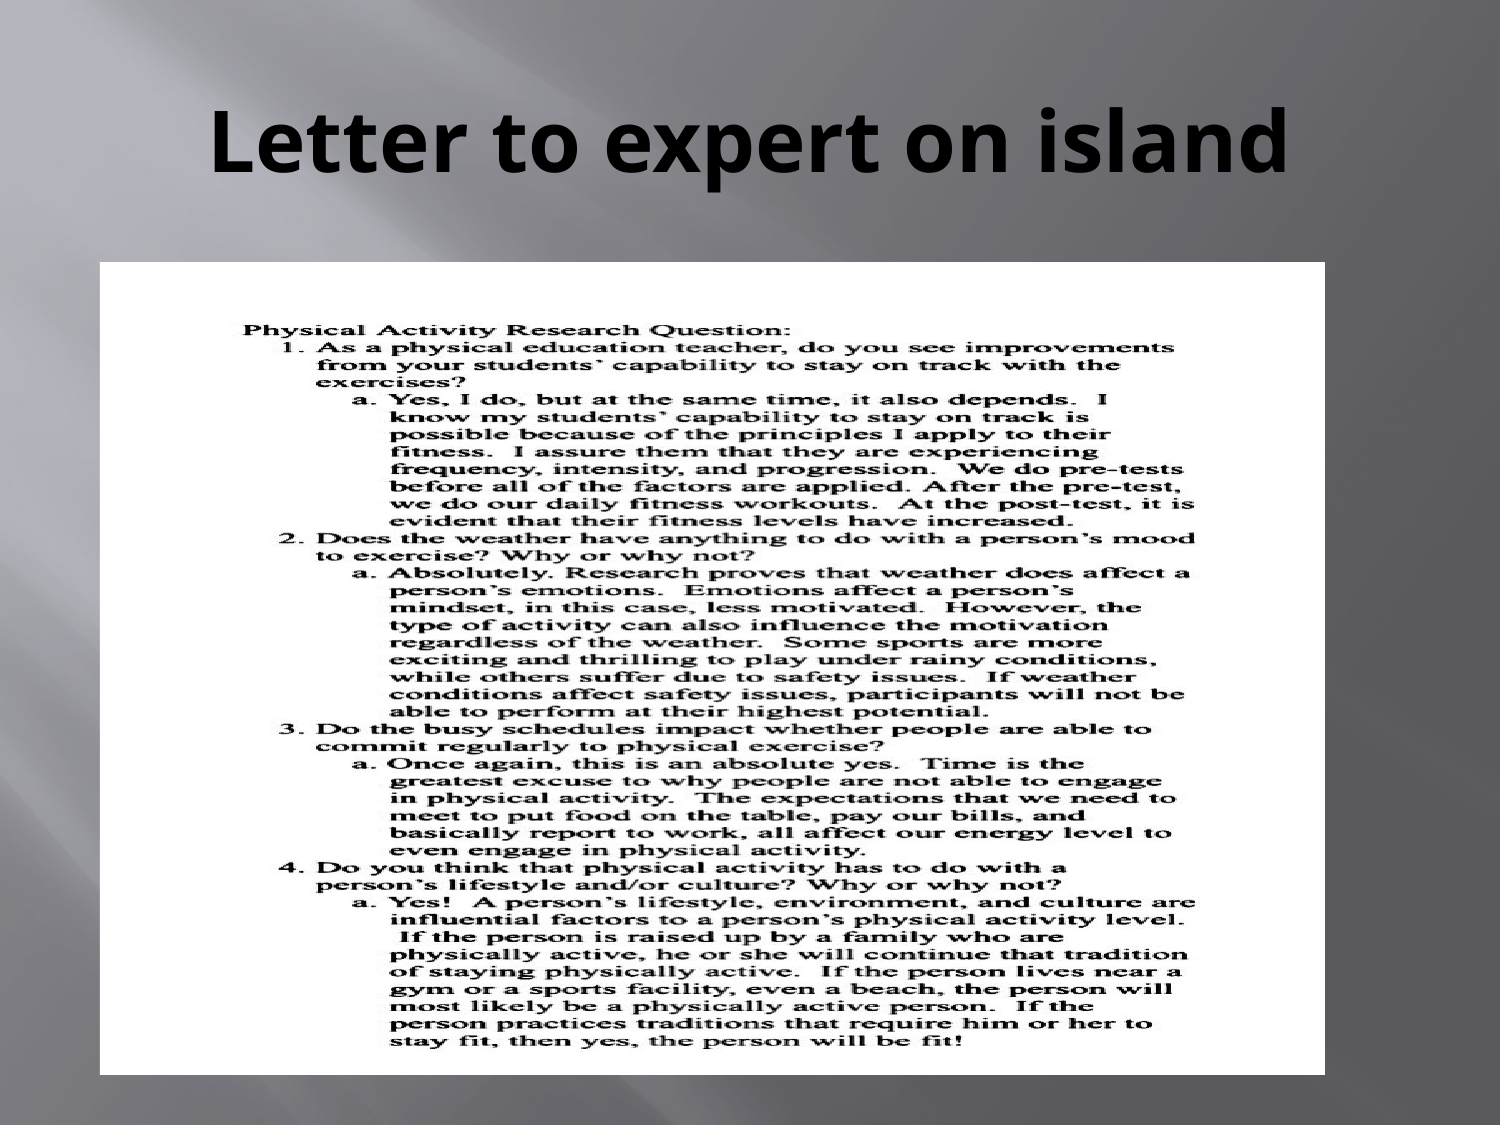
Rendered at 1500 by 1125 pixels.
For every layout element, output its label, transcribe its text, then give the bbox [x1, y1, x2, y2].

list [99, 262, 1326, 1076]
title Letter to expert on island [75, 45, 1425, 233]
